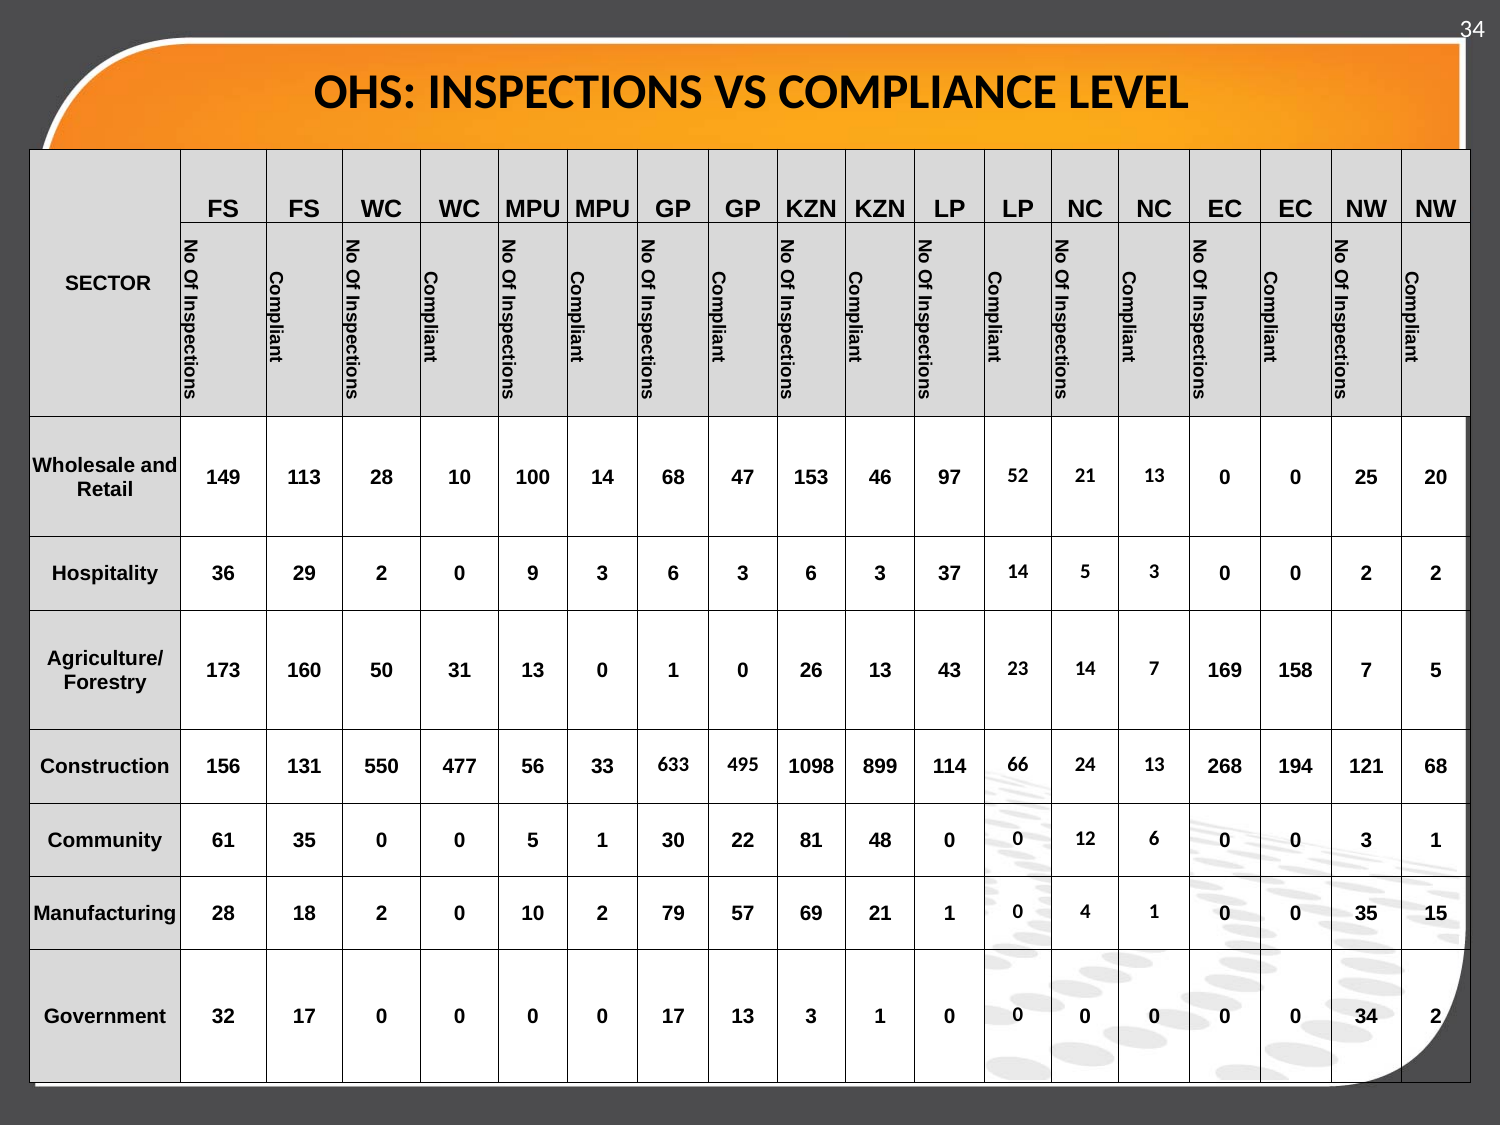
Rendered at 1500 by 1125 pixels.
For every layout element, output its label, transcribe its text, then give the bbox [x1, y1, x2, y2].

table_cell Agriculture/ Forestry [30, 611, 180, 729]
table_cell 0 [421, 804, 498, 876]
table_header SECTOR [30, 150, 180, 416]
table_cell Compliant [267, 223, 342, 416]
table_header NW [1402, 150, 1470, 222]
table_cell 1098 [778, 730, 845, 803]
table_cell 2 [1332, 537, 1401, 610]
table_cell 97 [915, 417, 984, 536]
table_cell 5 [1052, 537, 1118, 610]
table_cell 32 [181, 950, 266, 1082]
table_cell 13 [1119, 730, 1189, 803]
table_cell 24 [1052, 730, 1118, 803]
table_cell 56 [499, 730, 567, 803]
table_cell 14 [568, 417, 637, 536]
table_cell No Of Inspections [1332, 223, 1401, 416]
table_cell 21 [846, 877, 914, 949]
table_cell 6 [638, 537, 708, 610]
table_cell Compliant [1402, 223, 1470, 416]
table_header EC [1261, 150, 1331, 222]
table_cell 0 [709, 611, 777, 729]
table_cell 14 [1052, 611, 1118, 729]
table_cell 15 [1402, 877, 1470, 949]
table_cell 35 [1332, 877, 1401, 949]
table_cell 66 [985, 730, 1051, 803]
table_cell 57 [709, 877, 777, 949]
table_cell Compliant [1119, 223, 1189, 416]
table_cell 0 [421, 877, 498, 949]
table_cell 3 [568, 537, 637, 610]
table_cell Compliant [709, 223, 777, 416]
table_cell 0 [915, 950, 984, 1082]
table_cell No Of Inspections [778, 223, 845, 416]
table_cell 0 [985, 950, 1051, 1082]
table_cell 0 [568, 950, 637, 1082]
table_cell 69 [778, 877, 845, 949]
table_cell 28 [181, 877, 266, 949]
slide_number 34 [1149, 0, 1500, 58]
table_cell 34 [1332, 950, 1401, 1082]
table_cell No Of Inspections [915, 223, 984, 416]
table_cell 156 [181, 730, 266, 803]
table_cell 2 [568, 877, 637, 949]
table_cell Compliant [846, 223, 914, 416]
table_cell 0 [1052, 950, 1118, 1082]
table_cell 6 [1119, 804, 1189, 876]
table_cell Compliant [421, 223, 498, 416]
table_cell 3 [1332, 804, 1401, 876]
table_header LP [915, 150, 984, 222]
table_cell 5 [1402, 611, 1470, 729]
table_cell 46 [846, 417, 914, 536]
table_cell 17 [638, 950, 708, 1082]
table_header NW [1332, 150, 1401, 222]
table_cell 2 [343, 877, 420, 949]
table_cell 3 [709, 537, 777, 610]
table_cell 0 [1190, 537, 1260, 610]
table_header KZN [846, 150, 914, 222]
table_cell 23 [985, 611, 1051, 729]
table_cell 1 [1119, 877, 1189, 949]
table_cell 149 [181, 417, 266, 536]
table_cell 10 [421, 417, 498, 536]
table_cell 0 [421, 950, 498, 1082]
table_cell 173 [181, 611, 266, 729]
table_cell 22 [709, 804, 777, 876]
table_cell 194 [1261, 730, 1331, 803]
table_cell Compliant [1261, 223, 1331, 416]
table_cell 13 [846, 611, 914, 729]
table_cell Manufacturing [30, 877, 180, 949]
table_header EC [1190, 150, 1260, 222]
table_cell Hospitality [30, 537, 180, 610]
table_cell 0 [499, 950, 567, 1082]
table_cell 13 [709, 950, 777, 1082]
table_cell 61 [181, 804, 266, 876]
table_cell 52 [985, 417, 1051, 536]
table_cell 1 [846, 950, 914, 1082]
table_cell 0 [1190, 417, 1260, 536]
table_cell No Of Inspections [343, 223, 420, 416]
table_cell 899 [846, 730, 914, 803]
table_cell 4 [1052, 877, 1118, 949]
table_cell 1 [638, 611, 708, 729]
table_header KZN [778, 150, 845, 222]
table_cell 268 [1190, 730, 1260, 803]
table_cell 100 [499, 417, 567, 536]
table_cell 7 [1332, 611, 1401, 729]
table_header WC [343, 150, 420, 222]
table_cell 0 [1190, 804, 1260, 876]
table_cell 5 [499, 804, 567, 876]
table_cell 0 [1261, 537, 1331, 610]
table_header GP [709, 150, 777, 222]
table_cell 25 [1332, 417, 1401, 536]
table_cell 17 [267, 950, 342, 1082]
table_cell 1 [1402, 804, 1470, 876]
table_cell 35 [267, 804, 342, 876]
table_cell 43 [915, 611, 984, 729]
table_cell 477 [421, 730, 498, 803]
table_cell 495 [709, 730, 777, 803]
table_cell 28 [343, 417, 420, 536]
table_cell 0 [985, 804, 1051, 876]
table_cell 33 [568, 730, 637, 803]
table_cell 31 [421, 611, 498, 729]
table_cell Wholesale and Retail [30, 417, 180, 536]
table_cell 21 [1052, 417, 1118, 536]
table_cell 0 [343, 950, 420, 1082]
table_cell Community [30, 804, 180, 876]
table_cell 68 [638, 417, 708, 536]
table_cell 10 [499, 877, 567, 949]
table_cell 153 [778, 417, 845, 536]
table_cell 13 [1119, 417, 1189, 536]
table_cell 12 [1052, 804, 1118, 876]
table_cell 30 [638, 804, 708, 876]
table_cell 0 [1261, 417, 1331, 536]
table_cell 114 [915, 730, 984, 803]
table_cell 2 [343, 537, 420, 610]
table_cell 0 [421, 537, 498, 610]
table_cell Government [30, 950, 180, 1082]
table_cell 121 [1332, 730, 1401, 803]
table_header NC [1119, 150, 1189, 222]
table_cell 2 [1402, 537, 1470, 610]
table_cell No Of Inspections [1052, 223, 1118, 416]
table_cell 18 [267, 877, 342, 949]
table_cell No Of Inspections [181, 223, 266, 416]
table_cell 47 [709, 417, 777, 536]
table_cell 550 [343, 730, 420, 803]
table_cell 0 [568, 611, 637, 729]
table_cell 48 [846, 804, 914, 876]
table_cell 131 [267, 730, 342, 803]
table_header FS [181, 150, 266, 222]
table_cell 0 [343, 804, 420, 876]
table_cell 0 [985, 877, 1051, 949]
table_cell 29 [267, 537, 342, 610]
table_header NC [1052, 150, 1118, 222]
table_cell 20 [1402, 417, 1470, 536]
table_cell 0 [1261, 877, 1331, 949]
table_cell 0 [1190, 877, 1260, 949]
table_header LP [985, 150, 1051, 222]
table_cell 2 [1402, 950, 1470, 1082]
table_cell 158 [1261, 611, 1331, 729]
table_cell 36 [181, 537, 266, 610]
title OHS: INSPECTIONS VS COMPLIANCE LEVEL [76, 30, 1427, 147]
table_cell 7 [1119, 611, 1189, 729]
table_cell Compliant [568, 223, 637, 416]
table_cell 160 [267, 611, 342, 729]
table_cell 633 [638, 730, 708, 803]
table_header MPU [568, 150, 637, 222]
table_cell 113 [267, 417, 342, 536]
table_cell 0 [1261, 950, 1331, 1082]
table_cell 0 [1119, 950, 1189, 1082]
table_cell 26 [778, 611, 845, 729]
picture [0, 0, 1500, 1125]
table_cell 1 [568, 804, 637, 876]
table_cell 0 [1190, 950, 1260, 1082]
table_cell 81 [778, 804, 845, 876]
table_cell 9 [499, 537, 567, 610]
table_cell No Of Inspections [1190, 223, 1260, 416]
table_cell 0 [1261, 804, 1331, 876]
table_cell 68 [1402, 730, 1470, 803]
table_cell 3 [778, 950, 845, 1082]
table_header WC [421, 150, 498, 222]
table_header MPU [499, 150, 567, 222]
table_cell 3 [846, 537, 914, 610]
table_cell 1 [915, 877, 984, 949]
table_cell No Of Inspections [638, 223, 708, 416]
table_cell No Of Inspections [499, 223, 567, 416]
table_cell 3 [1119, 537, 1189, 610]
table_cell 169 [1190, 611, 1260, 729]
table_cell 13 [499, 611, 567, 729]
table_cell 37 [915, 537, 984, 610]
table_cell 79 [638, 877, 708, 949]
table_cell 14 [985, 537, 1051, 610]
table_cell 50 [343, 611, 420, 729]
table_cell 0 [915, 804, 984, 876]
table_header FS [267, 150, 342, 222]
table_cell Construction [30, 730, 180, 803]
table_cell 6 [778, 537, 845, 610]
table_header GP [638, 150, 708, 222]
table_cell Compliant [985, 223, 1051, 416]
